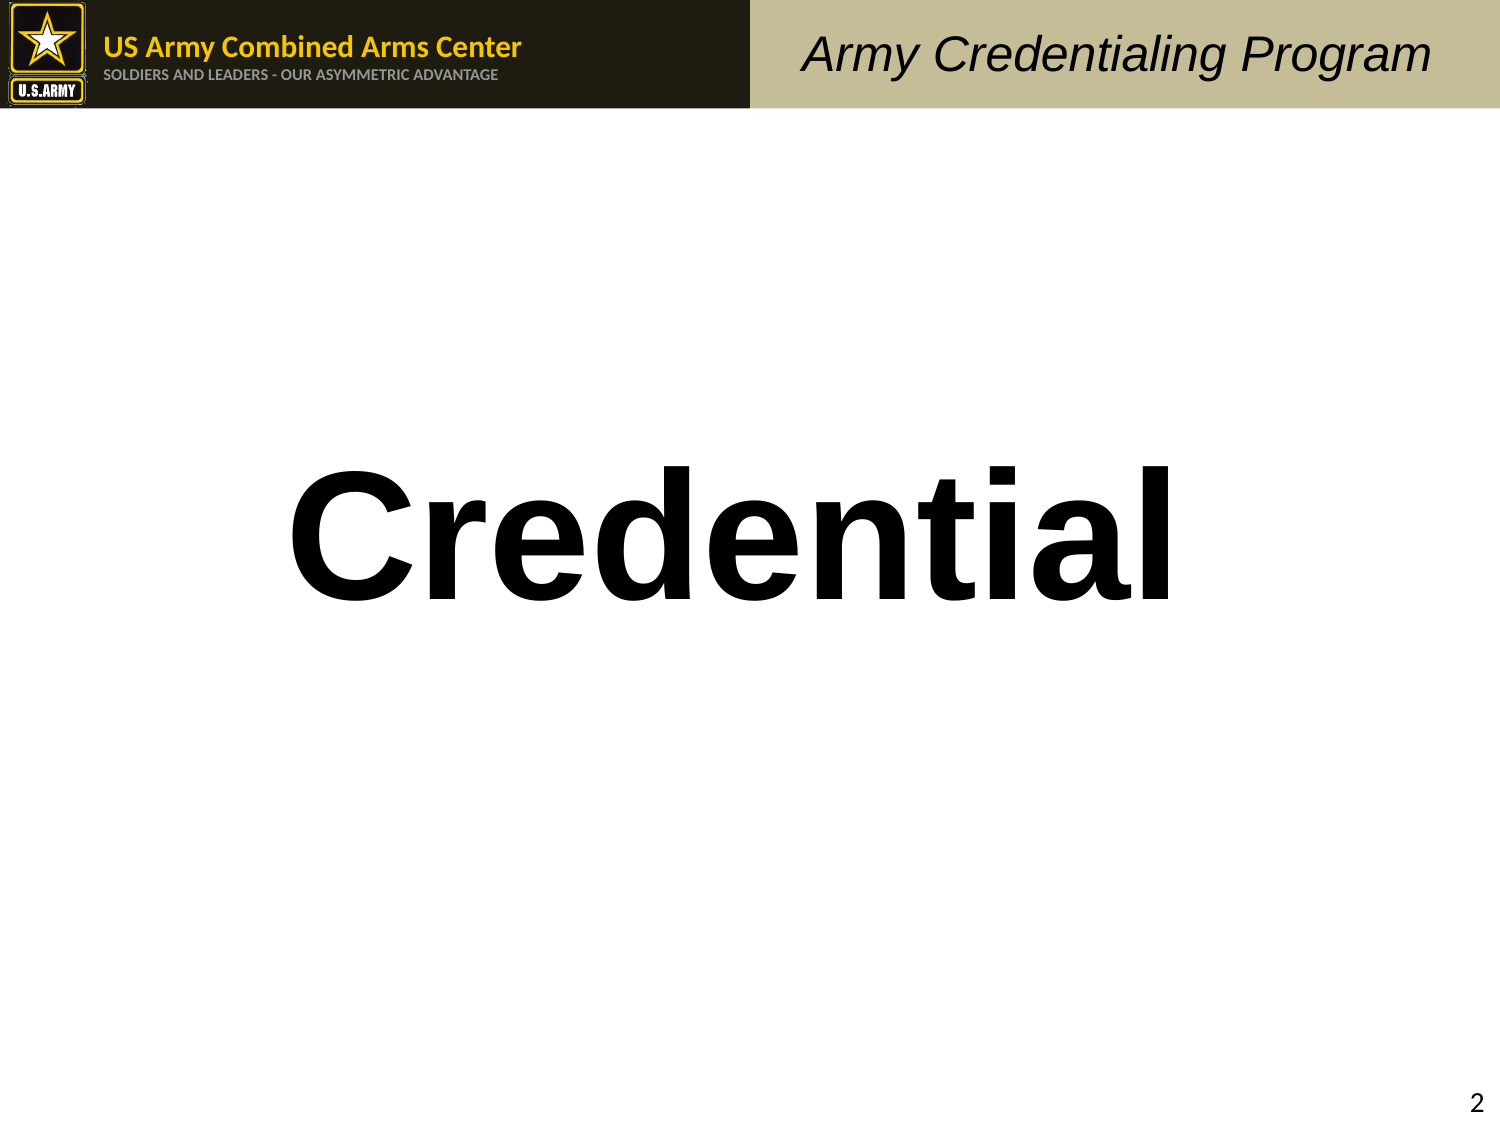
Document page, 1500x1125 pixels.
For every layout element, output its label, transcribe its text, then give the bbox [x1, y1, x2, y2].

text_box Army Credentialing Program [748, 14, 1500, 90]
text_box 2 [1455, 1075, 1500, 1125]
text_box Credential [270, 408, 1197, 644]
picture [2, 0, 93, 108]
